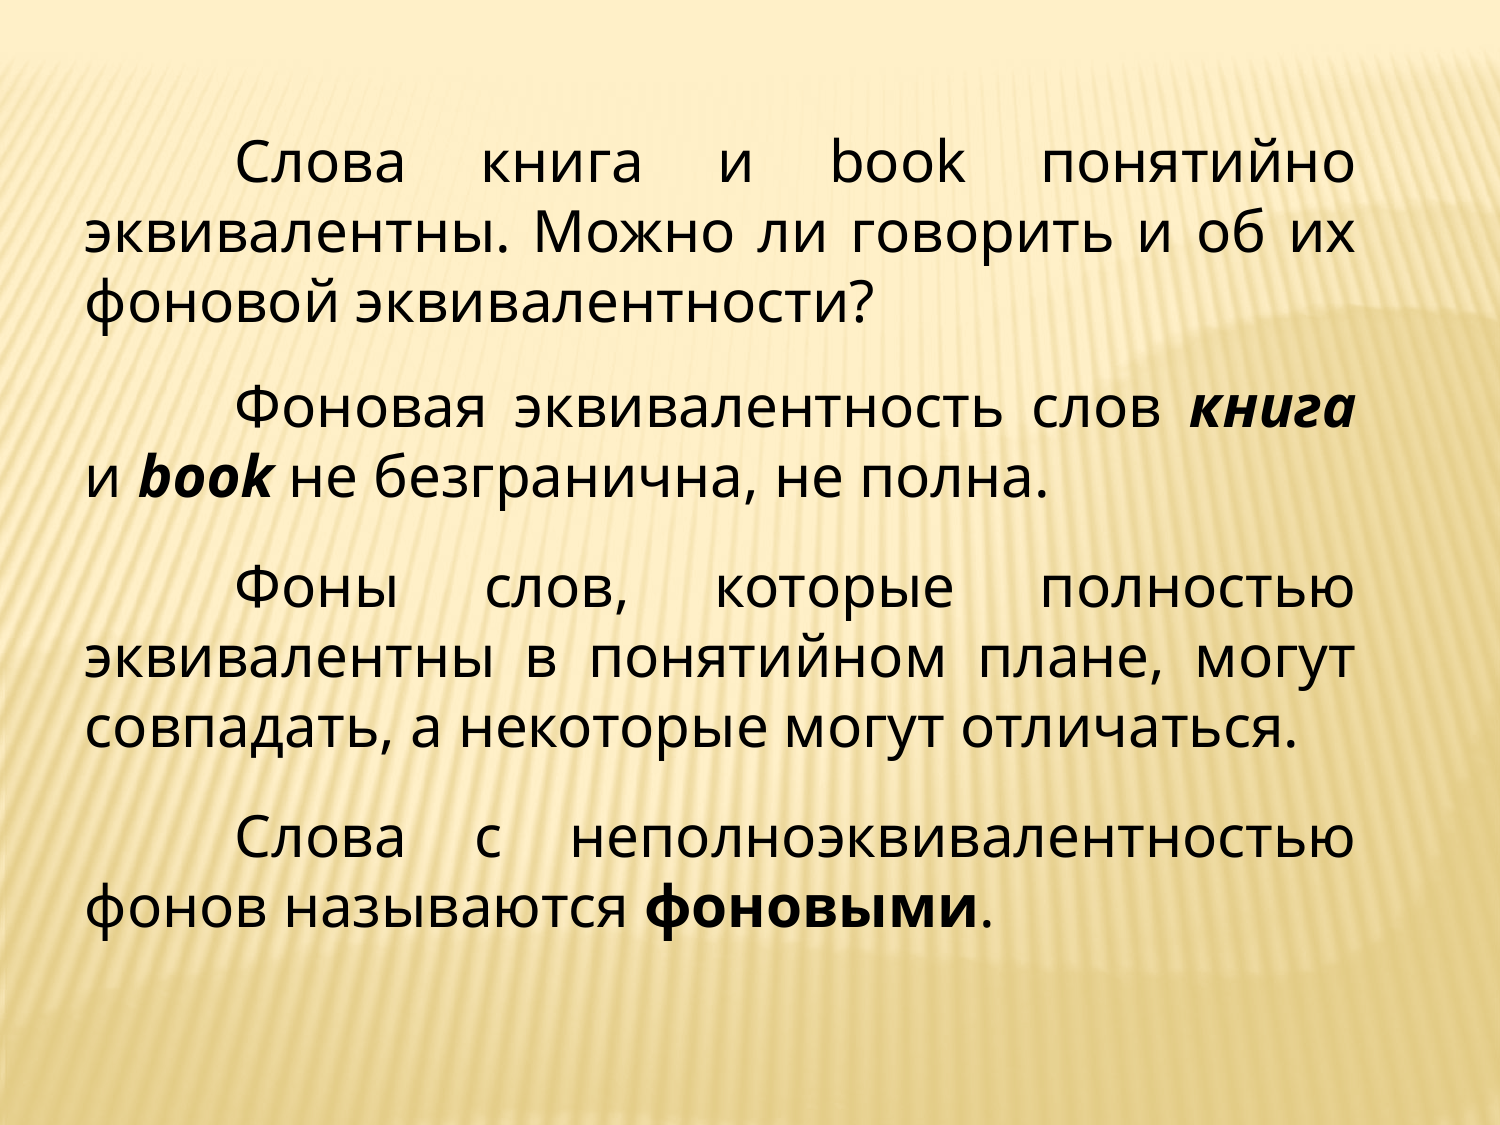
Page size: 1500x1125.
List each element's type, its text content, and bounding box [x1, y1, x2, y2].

text_box Слова книга и book понятийно эквивалентны. Можно ли говорить и об их фоновой эквивалентности? Фоновая эквивалентность слов книга и book не безгранична, не полна. Фоны слов, которые полностью эквивалентны в понятийном плане, могут совпадать, а некоторые могут отличаться. Слова с неполноэквивалентностью фонов называются фоновыми. [70, 117, 1372, 992]
